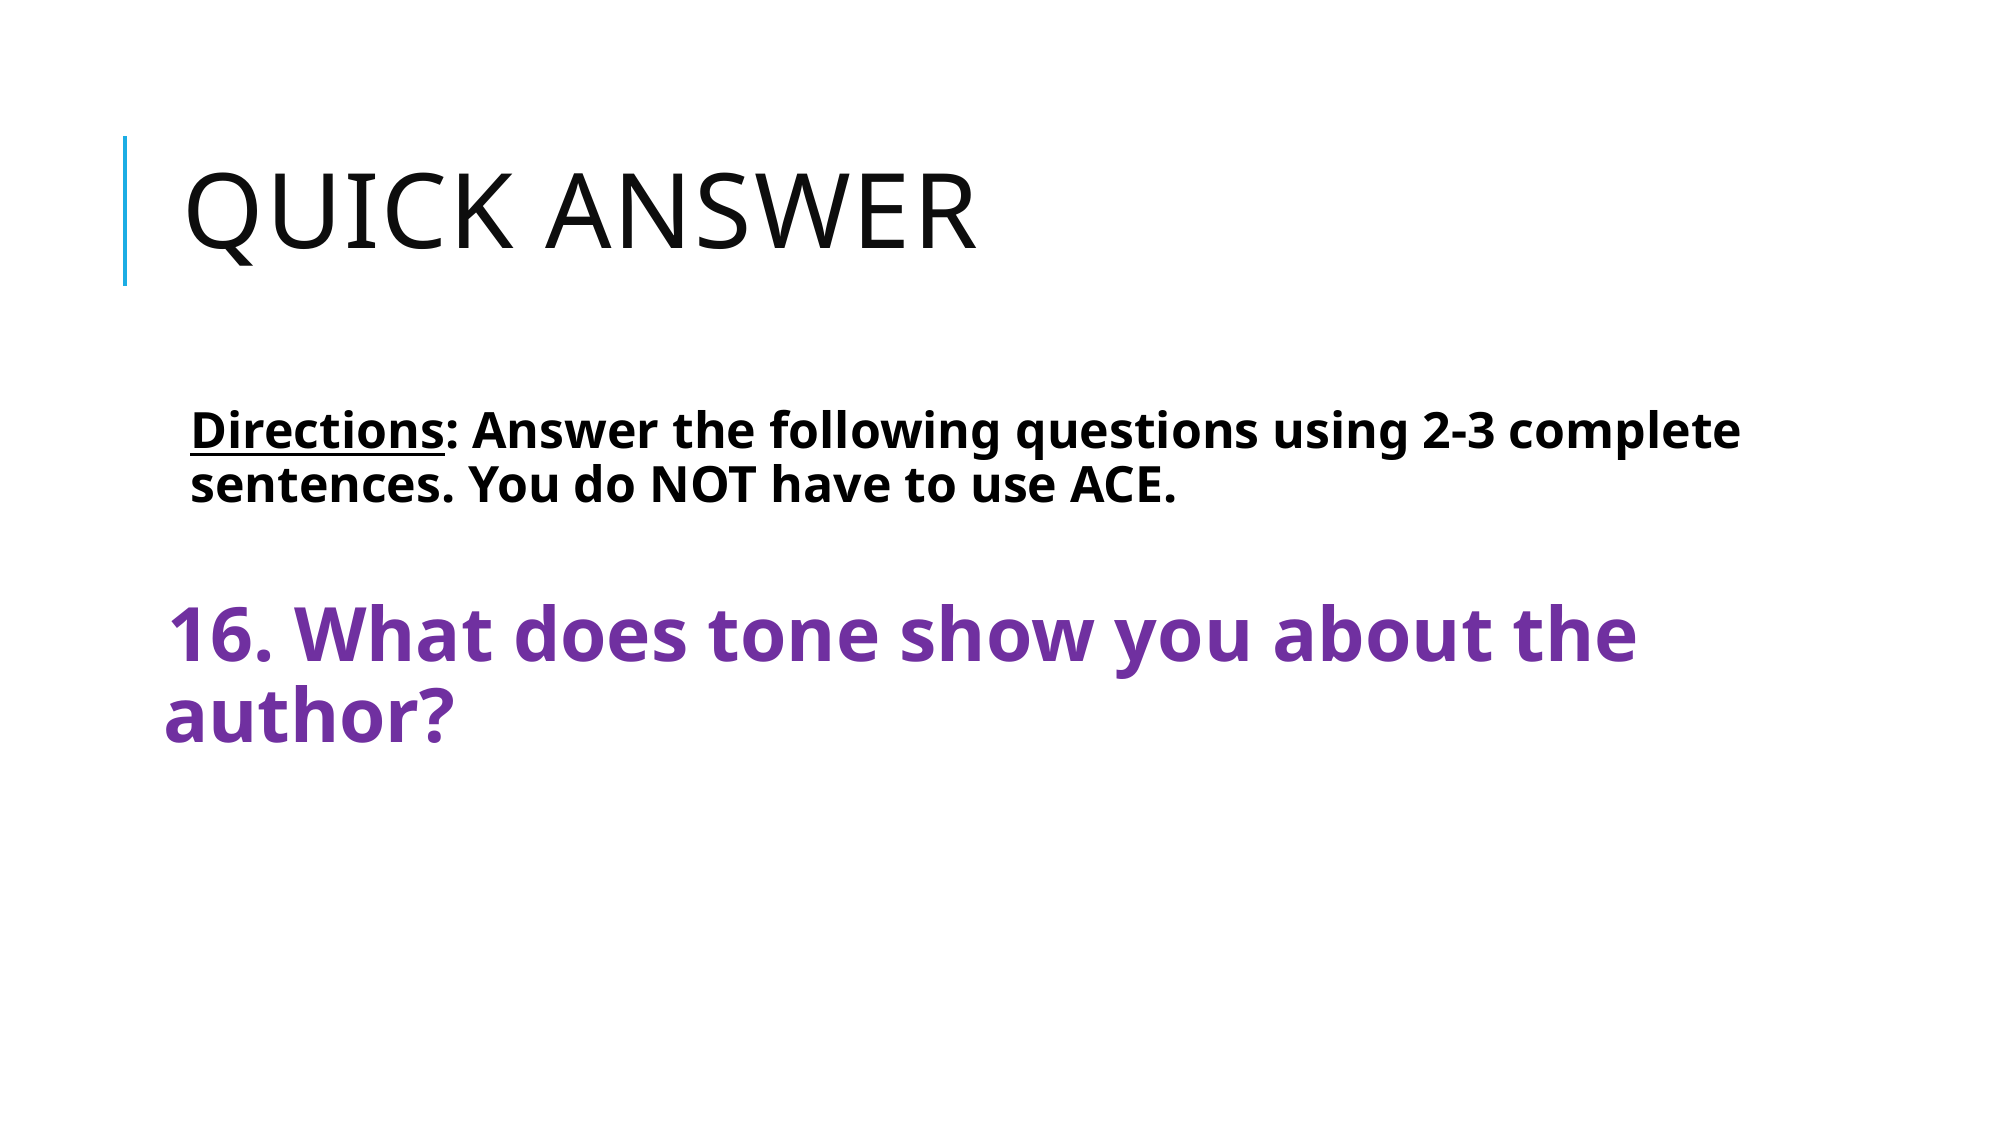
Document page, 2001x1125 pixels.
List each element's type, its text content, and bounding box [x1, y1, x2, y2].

title Quick Answer [168, 96, 1763, 342]
list Directions: Answer the following questions using 2-3 complete sentences. You do NOT have to use ACE. [168, 398, 1763, 534]
text_box 16. What does tone show you about the author? [140, 589, 1790, 757]
